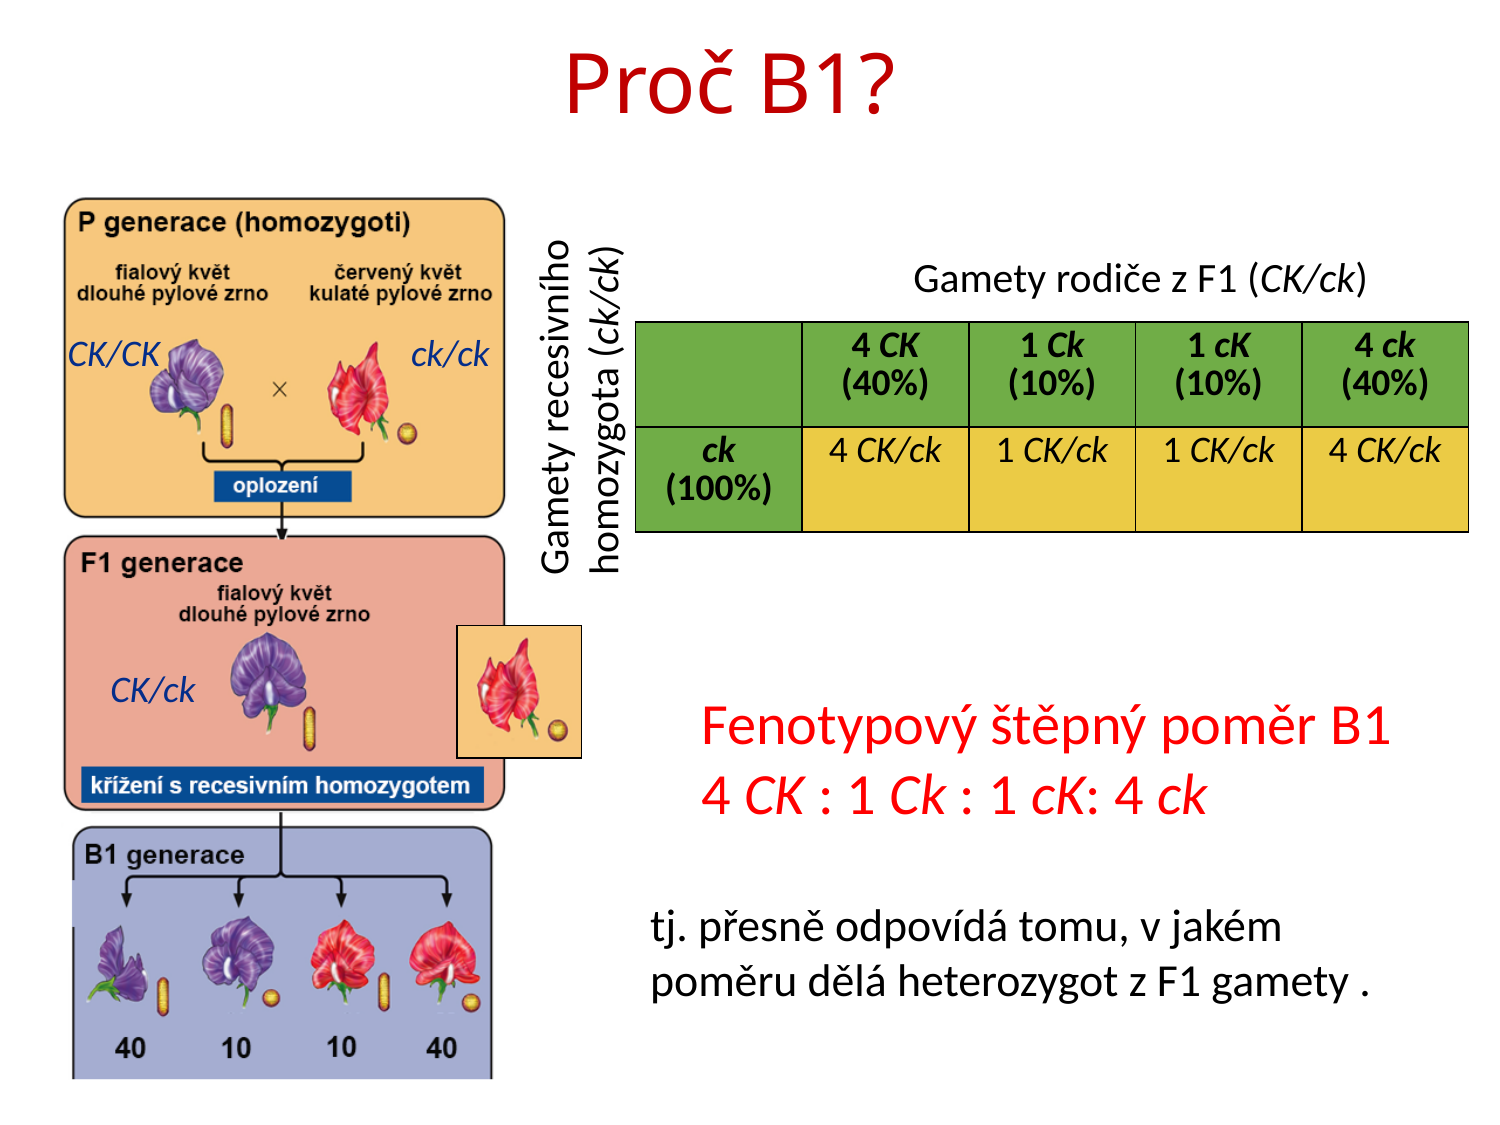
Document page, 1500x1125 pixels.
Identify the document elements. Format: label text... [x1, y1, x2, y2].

table_header 1 cK (10%) [1136, 323, 1301, 426]
table_header 4 ck (40%) [1303, 323, 1468, 426]
table_header [636, 323, 801, 426]
picture [44, 187, 581, 1098]
text_box Fenotypový štěpný poměr B1 4 CK : 1 Ck : 1 cK: 4 ck [686, 678, 1407, 834]
table_header 4 CK (40%) [803, 323, 968, 426]
table_header 1 Ck (10%) [970, 323, 1135, 426]
table_cell 4 CK/ck [803, 428, 968, 531]
table_cell ck (100%) [636, 428, 801, 531]
title Proč B1? [458, 0, 1001, 196]
table_cell 4 CK/ck [1303, 428, 1468, 531]
table_cell 1 CK/ck [970, 428, 1135, 531]
text_box Gamety rodiče z F1 (CK/ck) [898, 243, 1384, 309]
text_box Gamety recesivního homozygota (ck/ck) [519, 187, 635, 591]
text_box tj. přesně odpovídá tomu, v jakém poměru dělá heterozygot z F1 gamety . [635, 888, 1409, 1014]
table_cell 1 CK/ck [1136, 428, 1301, 531]
